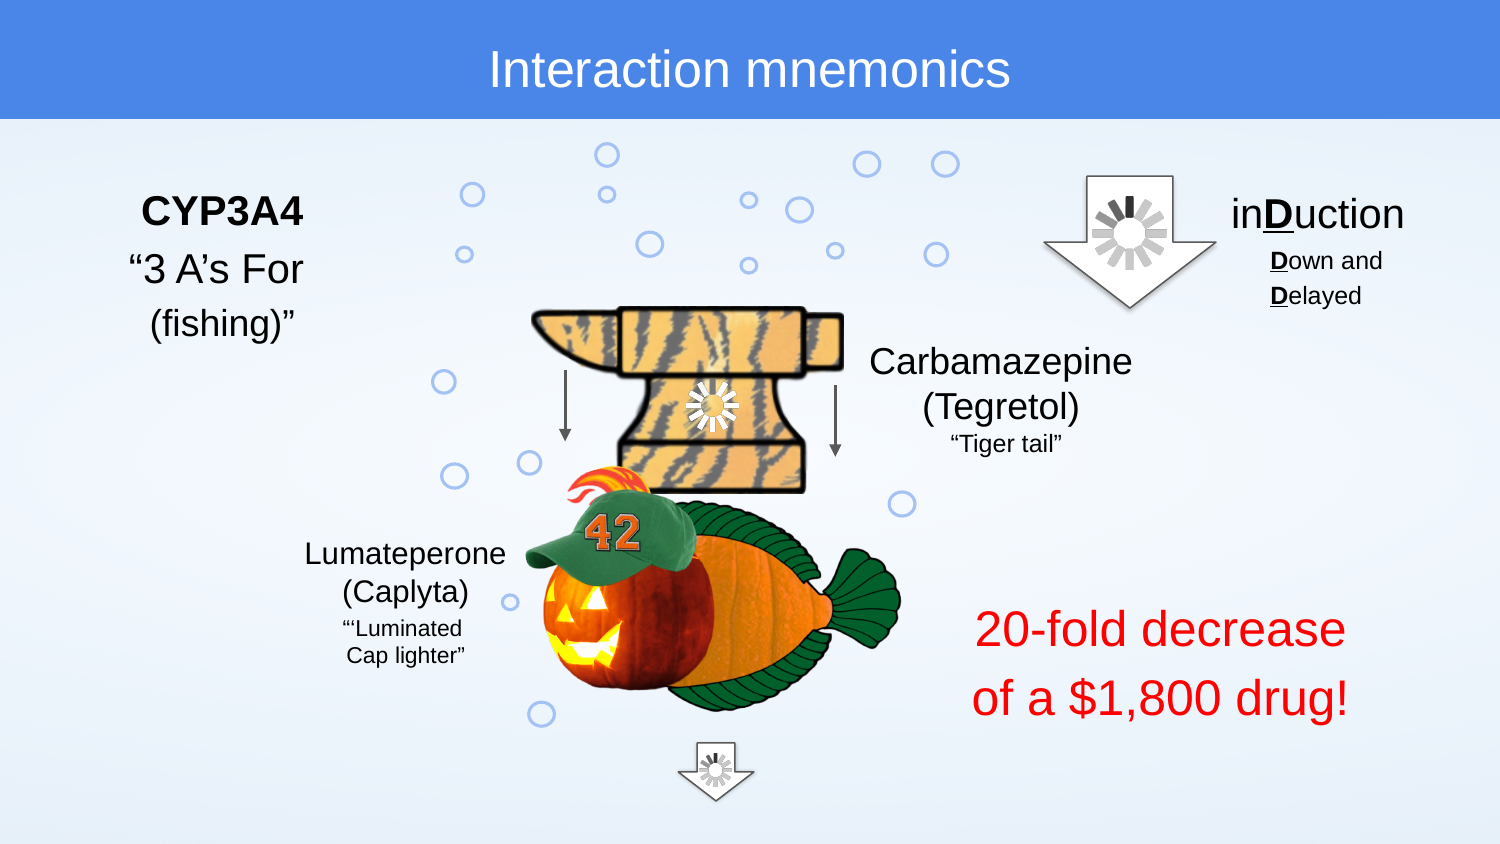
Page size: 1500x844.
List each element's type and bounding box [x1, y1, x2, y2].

picture [0, 0, 1500, 844]
text_box [678, 742, 755, 802]
text_box [1043, 164, 1490, 309]
